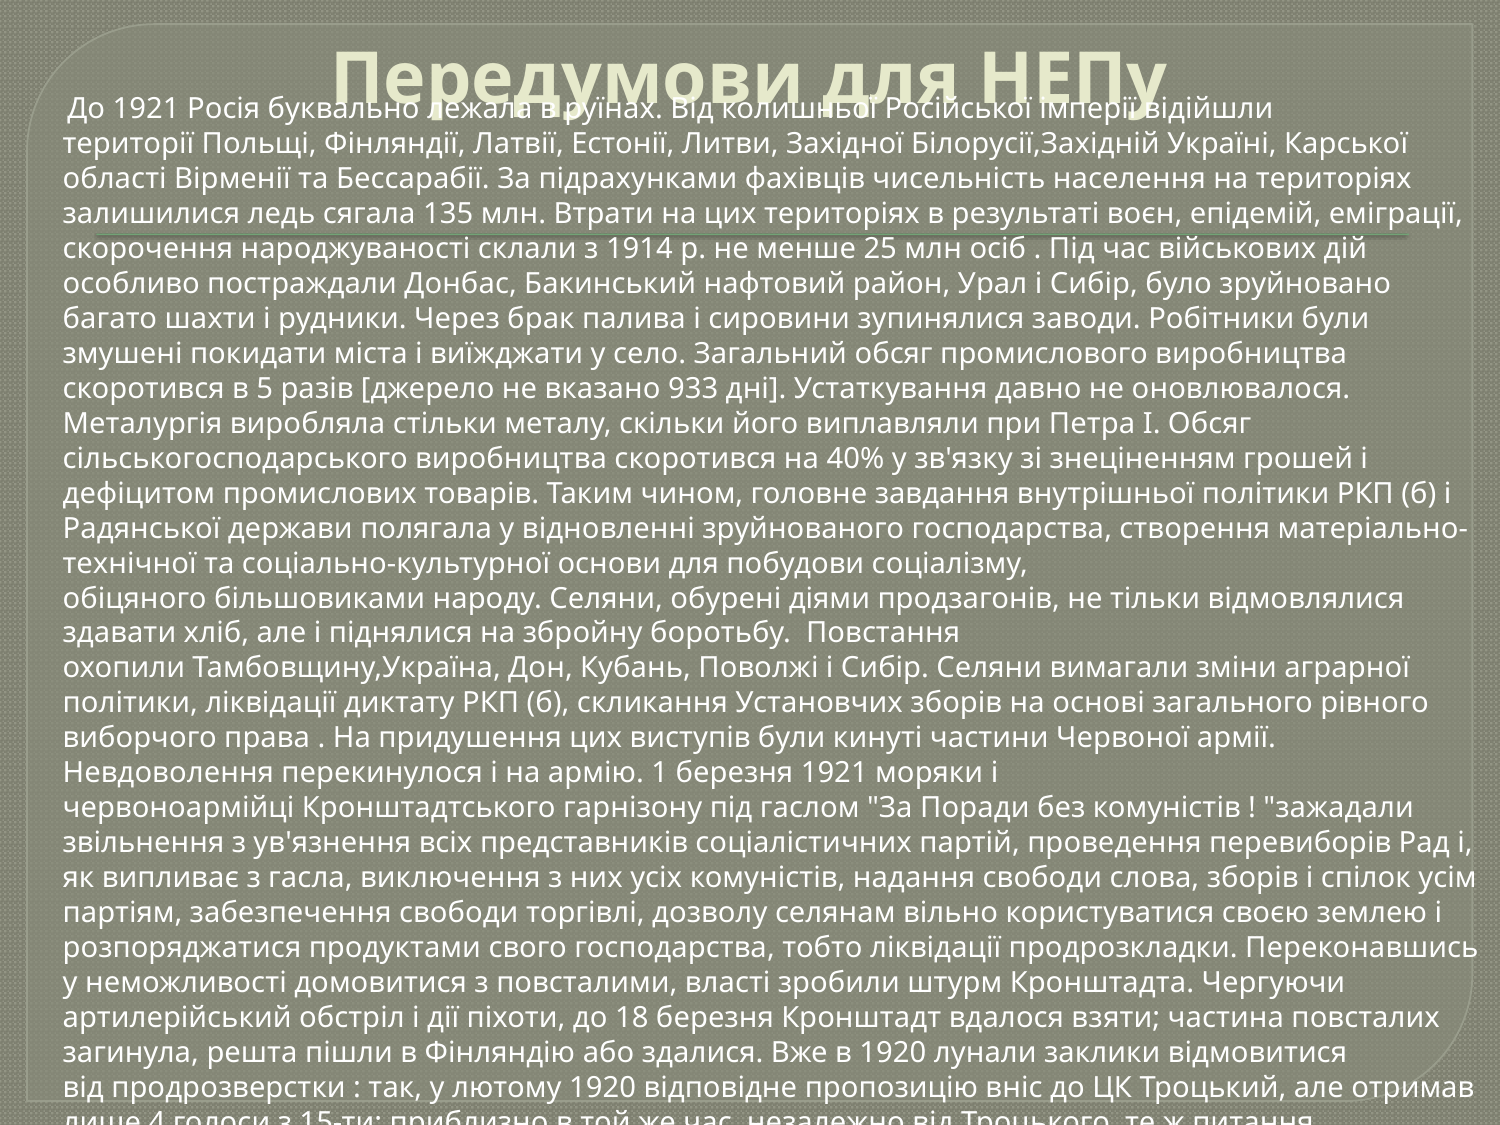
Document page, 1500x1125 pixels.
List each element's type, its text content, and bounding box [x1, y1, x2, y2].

list До 1921 Росія буквально лежала в руїнах. Від колишньої Російської імперії відійшли території Польщі, Фінляндії, Латвії, Естонії, Литви, Західної Білорусії,Західній Україні, Карської області Вірменії та Бессарабії. За підрахунками фахівців чисельність населення на територіях залишилися ледь сягала 135 млн. Втрати на цих територіях в результаті воєн, епідемій, еміграції, скорочення народжуваності склали з 1914 р. не менше 25 млн осіб . Під час військових дій особливо постраждали Донбас, Бакинський нафтовий район, Урал і Сибір, було зруйновано багато шахти і рудники. Через брак палива і сировини зупинялися заводи. Робітники були змушені покидати міста і виїжджати у село. Загальний обсяг промислового виробництва скоротився в 5 разів [джерело не вказано 933 дні]. Устаткування давно не оновлювалося. Металургія виробляла стільки металу, скільки його виплавляли при Петра I. Обсяг сільськогосподарського виробництва скоротився на 40% у зв'язку зі знеціненням грошей і дефіцитом промислових товарів. Таким чином, головне завдання внутрішньої політики РКП (б) і Радянської держави полягала у відновленні зруйнованого господарства, створення матеріально-технічної та соціально-культурної основи для побудови соціалізму, обіцяного більшовиками народу. Селяни, обурені діями продзагонів, не тільки відмовлялися здавати хліб, але і піднялися на збройну боротьбу. Повстання охопили Тамбовщину,Україна, Дон, Кубань, Поволжі і Сибір. Селяни вимагали зміни аграрної політики, ліквідації диктату РКП (б), скликання Установчих зборів на основі загального рівного виборчого права . На придушення цих виступів були кинуті частини Червоної армії. Невдоволення перекинулося і на армію. 1 березня 1921 моряки і червоноармійці Кронштадтського гарнізону під гаслом "За Поради без комуністів ! "зажадали звільнення з ув'язнення всіх представників соціалістичних партій, проведення перевиборів Рад і, як випливає з гасла, виключення з них усіх комуністів, надання свободи слова, зборів і спілок усім партіям, забезпечення свободи торгівлі, дозволу селянам вільно користуватися своєю землею і розпоряджатися продуктами свого господарства, тобто ліквідації продрозкладки. Переконавшись у неможливості домовитися з повсталими, власті зробили штурм Кронштадта. Чергуючи артилерійський обстріл і дії піхоти, до 18 березня Кронштадт вдалося взяти; частина повсталих загинула, решта пішли в Фінляндію або здалися. Вже в 1920 лунали заклики відмовитися від продрозверстки : так, у лютому 1920 відповідне пропозицію вніс до ЦК Троцький, але отримав лише 4 голоси з 15-ти; приблизно в той же час, незалежно від Троцького, те ж питання в ВРНГ піднімав Риков. [0, 82, 1500, 1125]
title Передумови для НЕПу [70, 23, 1421, 82]
